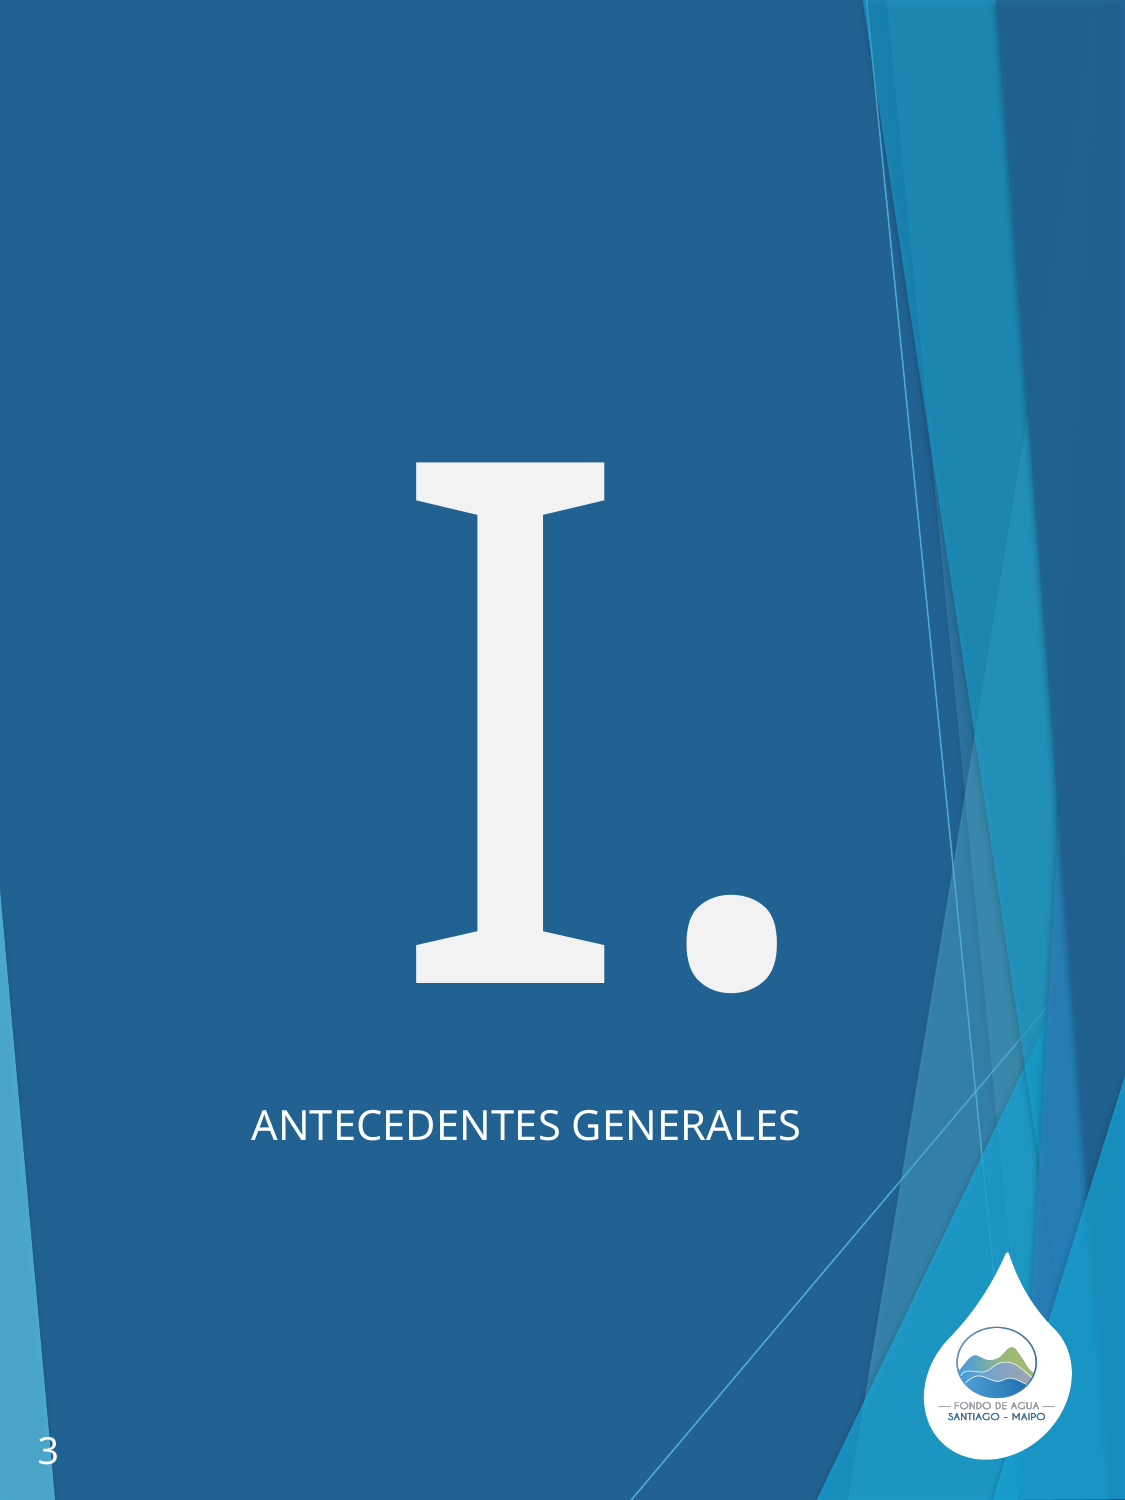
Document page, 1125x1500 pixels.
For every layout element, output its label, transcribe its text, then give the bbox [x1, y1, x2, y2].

text_box 3 [22, 1420, 74, 1480]
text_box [889, 1289, 1107, 1482]
text_box I. [372, 247, 845, 1138]
list ANTECEDENTES GENERALES [236, 1090, 919, 1314]
